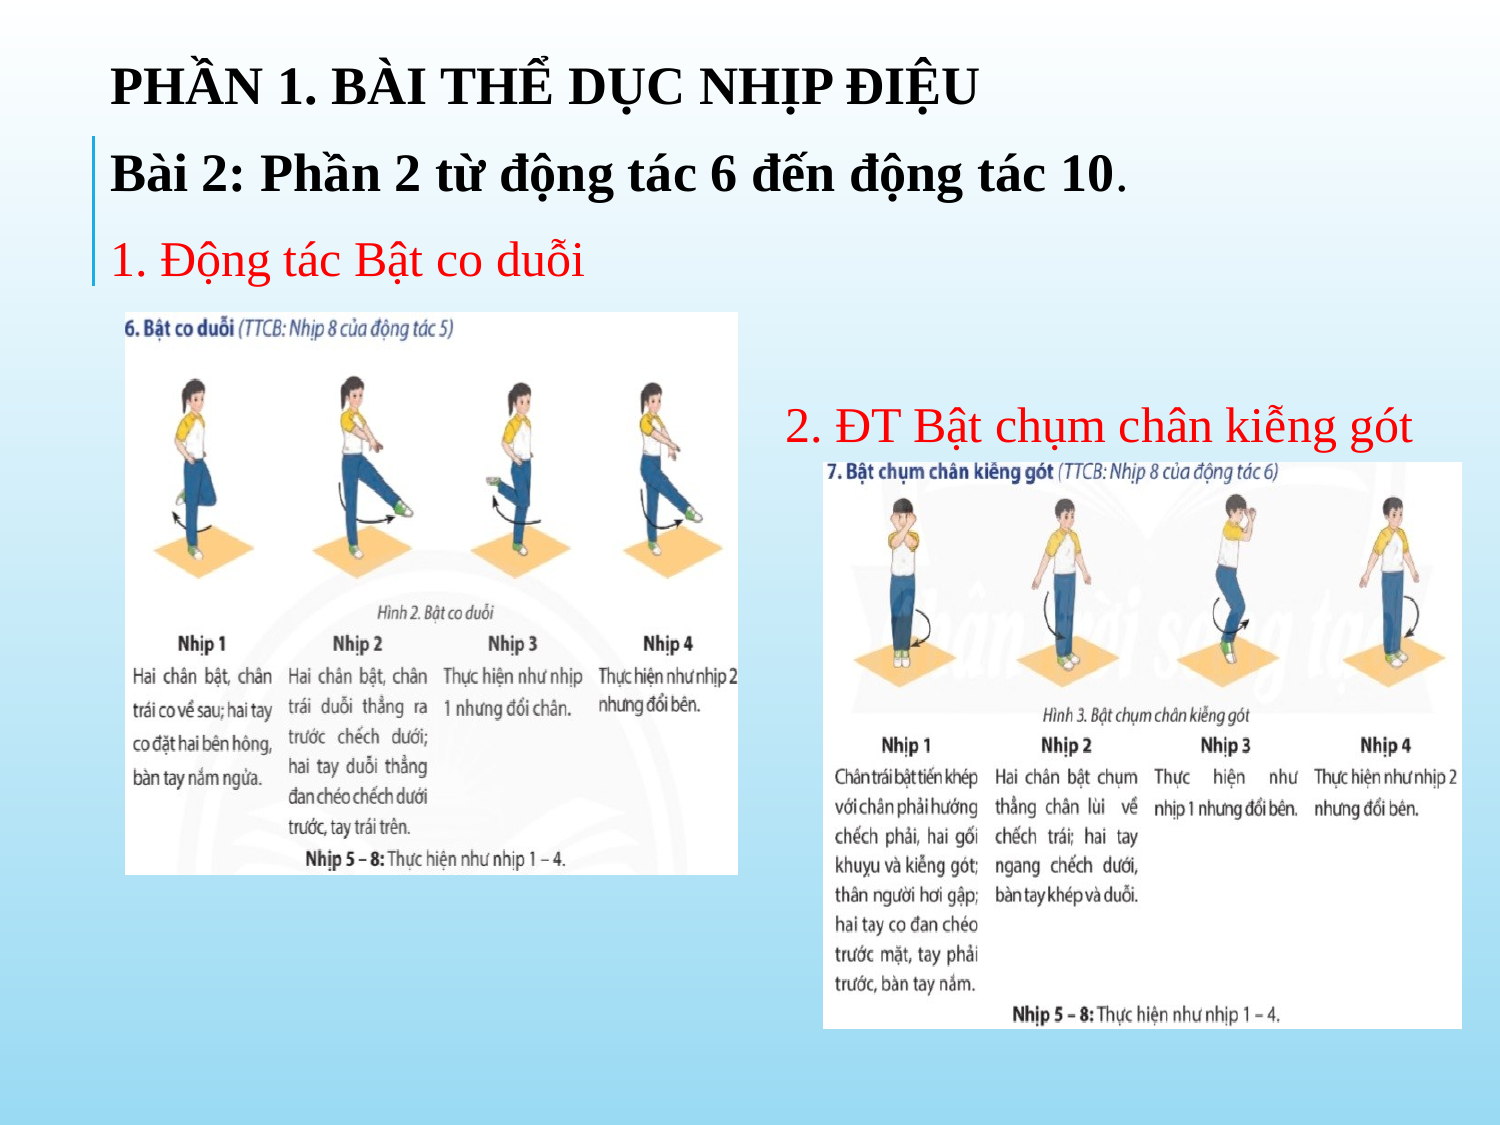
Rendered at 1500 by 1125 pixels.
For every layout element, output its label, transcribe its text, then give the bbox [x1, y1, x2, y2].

picture [124, 312, 738, 876]
picture [823, 462, 1462, 1029]
list PHẦN 1. BÀI THỂ DỤC NHỊP ĐIỆU Bài 2: Phần 2 từ động tác 6 đến động tác 10. 1. Động tác Bật co duỗi 2. ĐT Bật chụm chân kiễng gót [87, 50, 1463, 1060]
